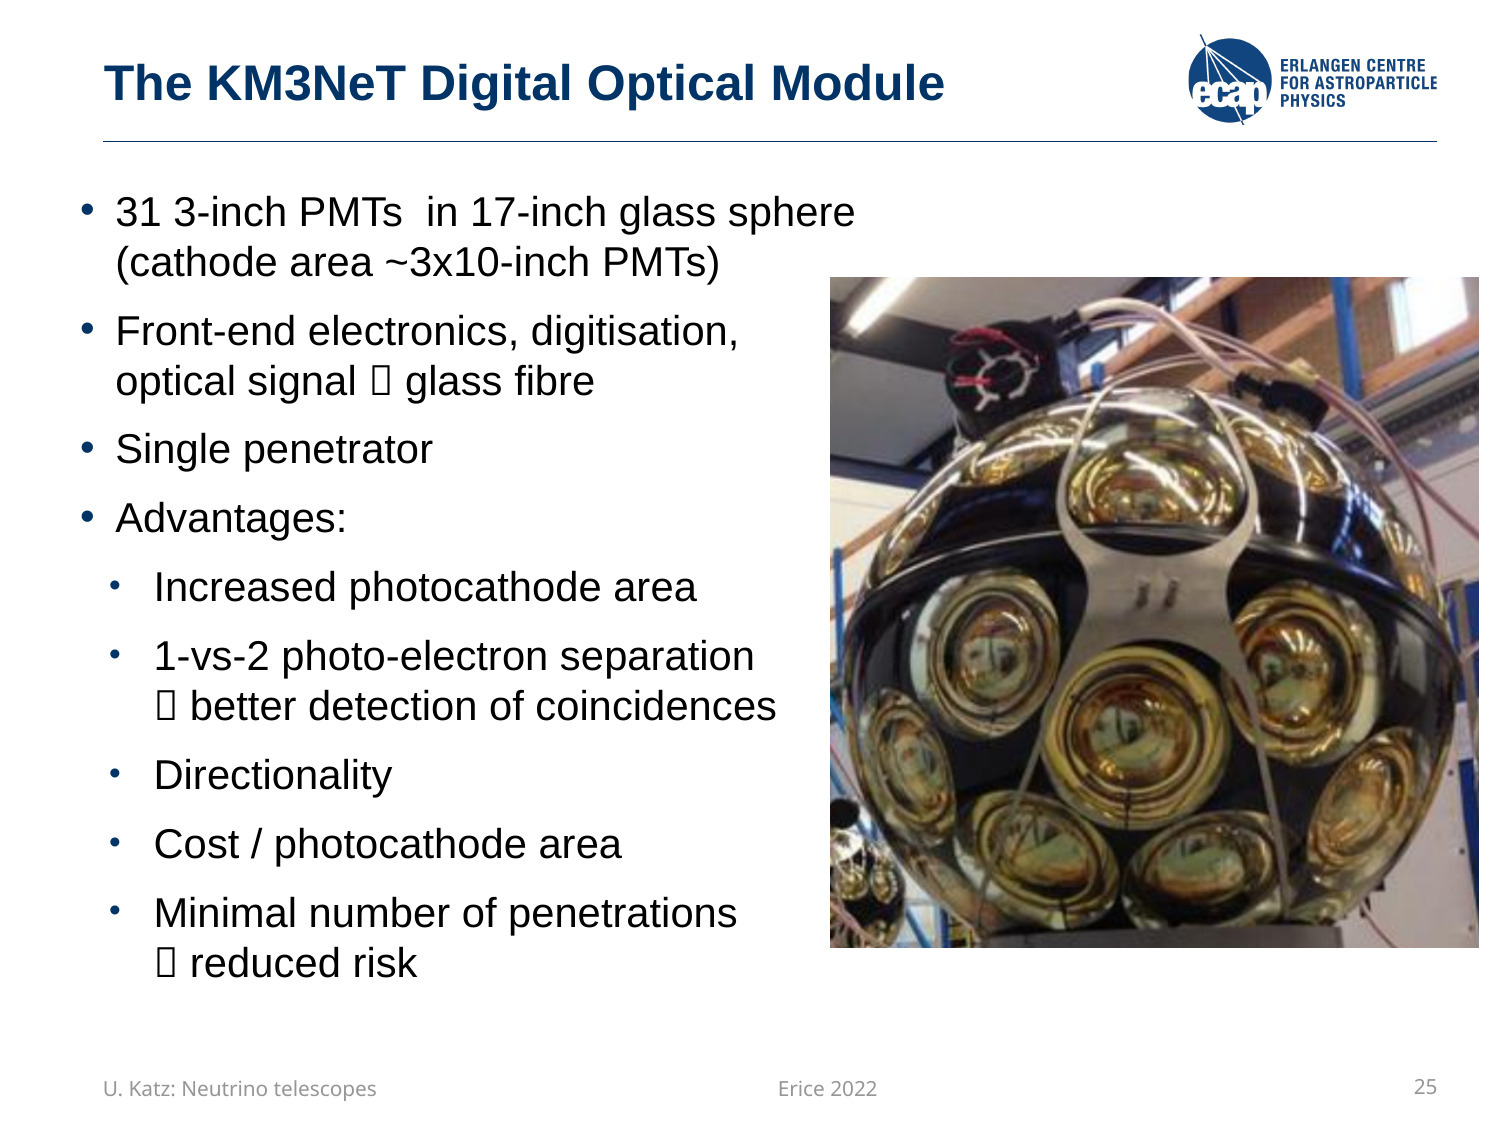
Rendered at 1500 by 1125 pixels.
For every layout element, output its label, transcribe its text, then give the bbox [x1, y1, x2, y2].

slide_number 25 [1363, 1051, 1438, 1125]
list 31 3-inch PMTs in 17-inch glass sphere (cathode area ~3x10-inch PMTs) Front-end electronics, digitisation, optical signal  glass fibre Single penetrator Advantages: Increased photocathode area 1-vs-2 photo-electron separation  better detection of coincidences Directionality Cost / photocathode area Minimal number of penetrations  reduced risk [65, 176, 992, 1049]
picture [829, 277, 1479, 949]
text_box The KM3NeT Digital Optical Module [103, 24, 1417, 111]
footer U. Katz: Neutrino telescopes Erice 2022 [102, 1051, 1276, 1125]
